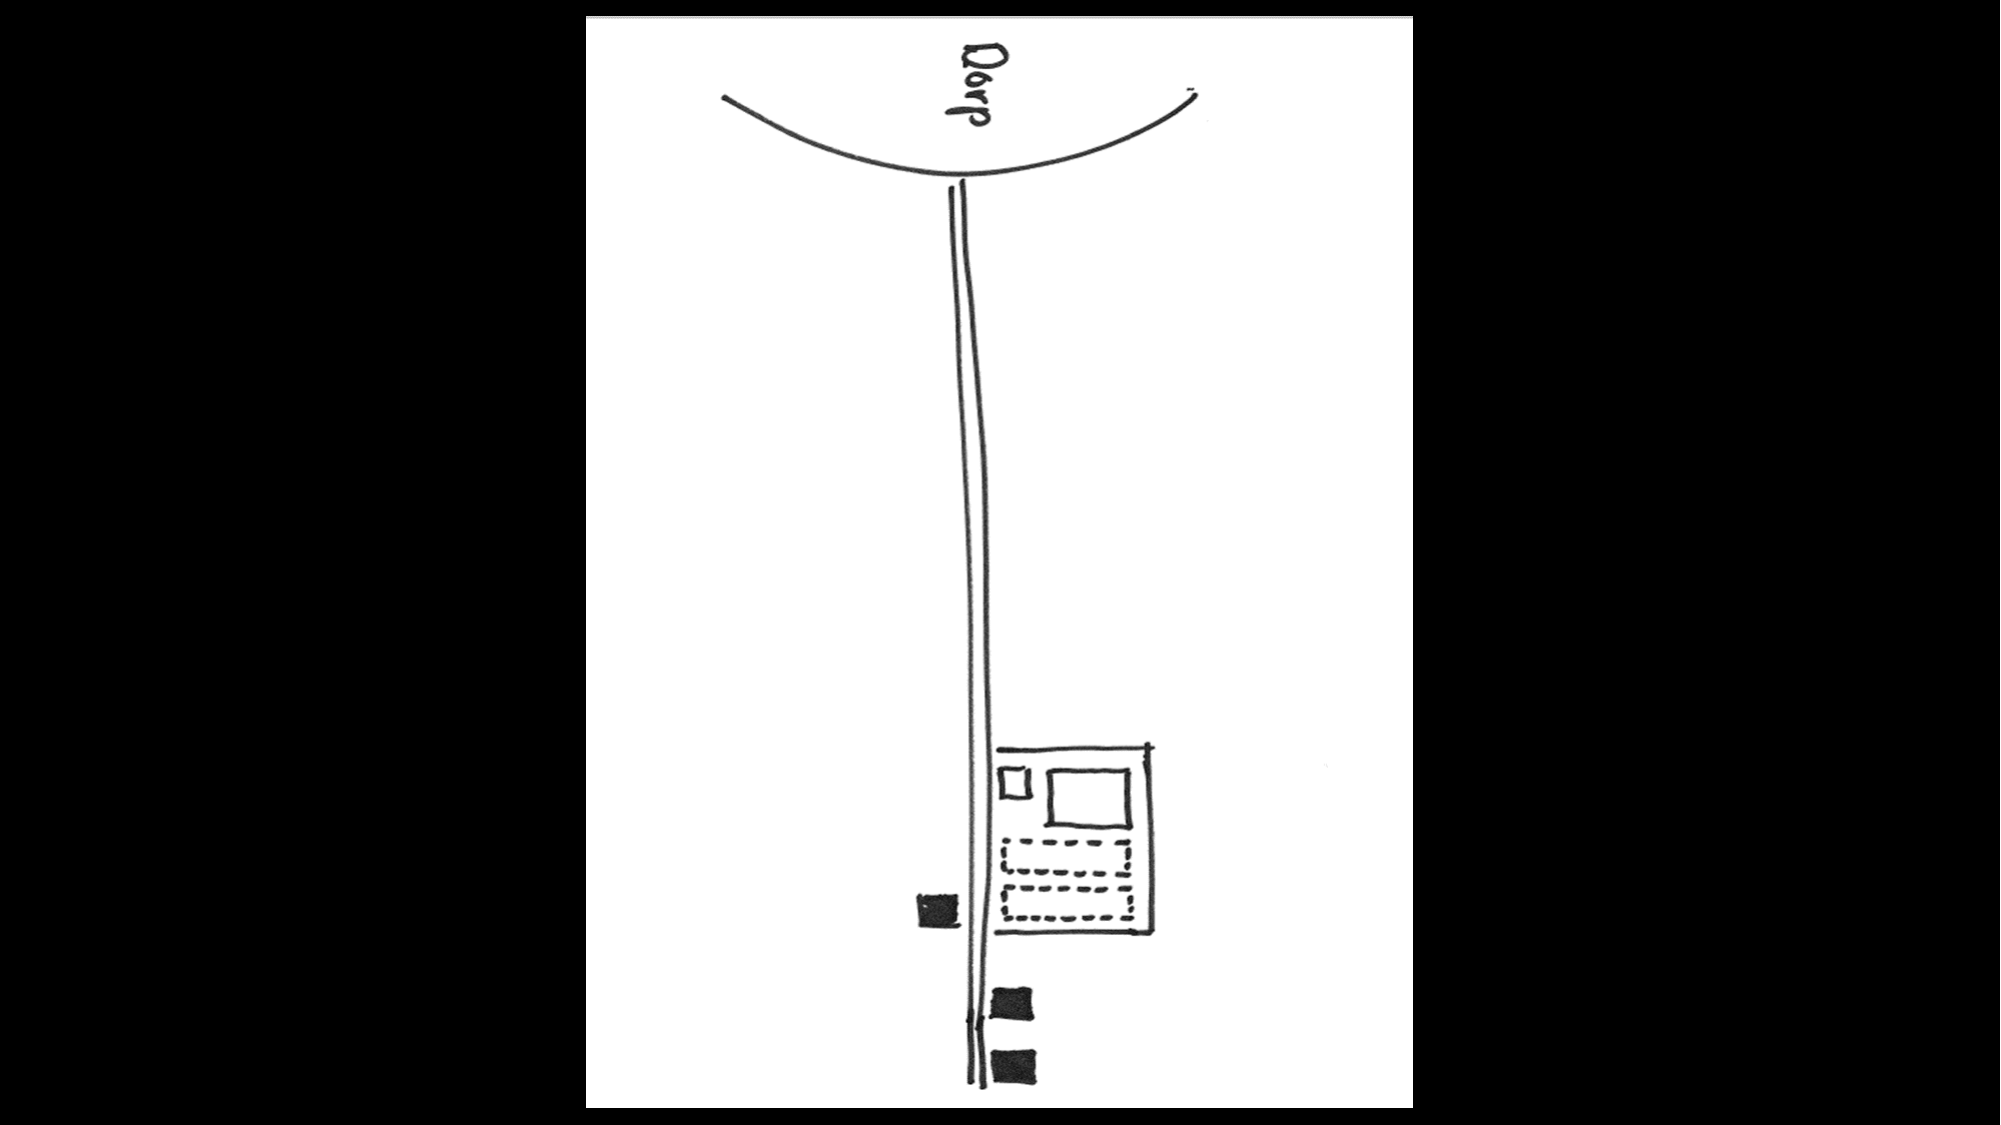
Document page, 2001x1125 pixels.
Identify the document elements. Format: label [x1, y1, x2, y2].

picture [586, 16, 1414, 1109]
